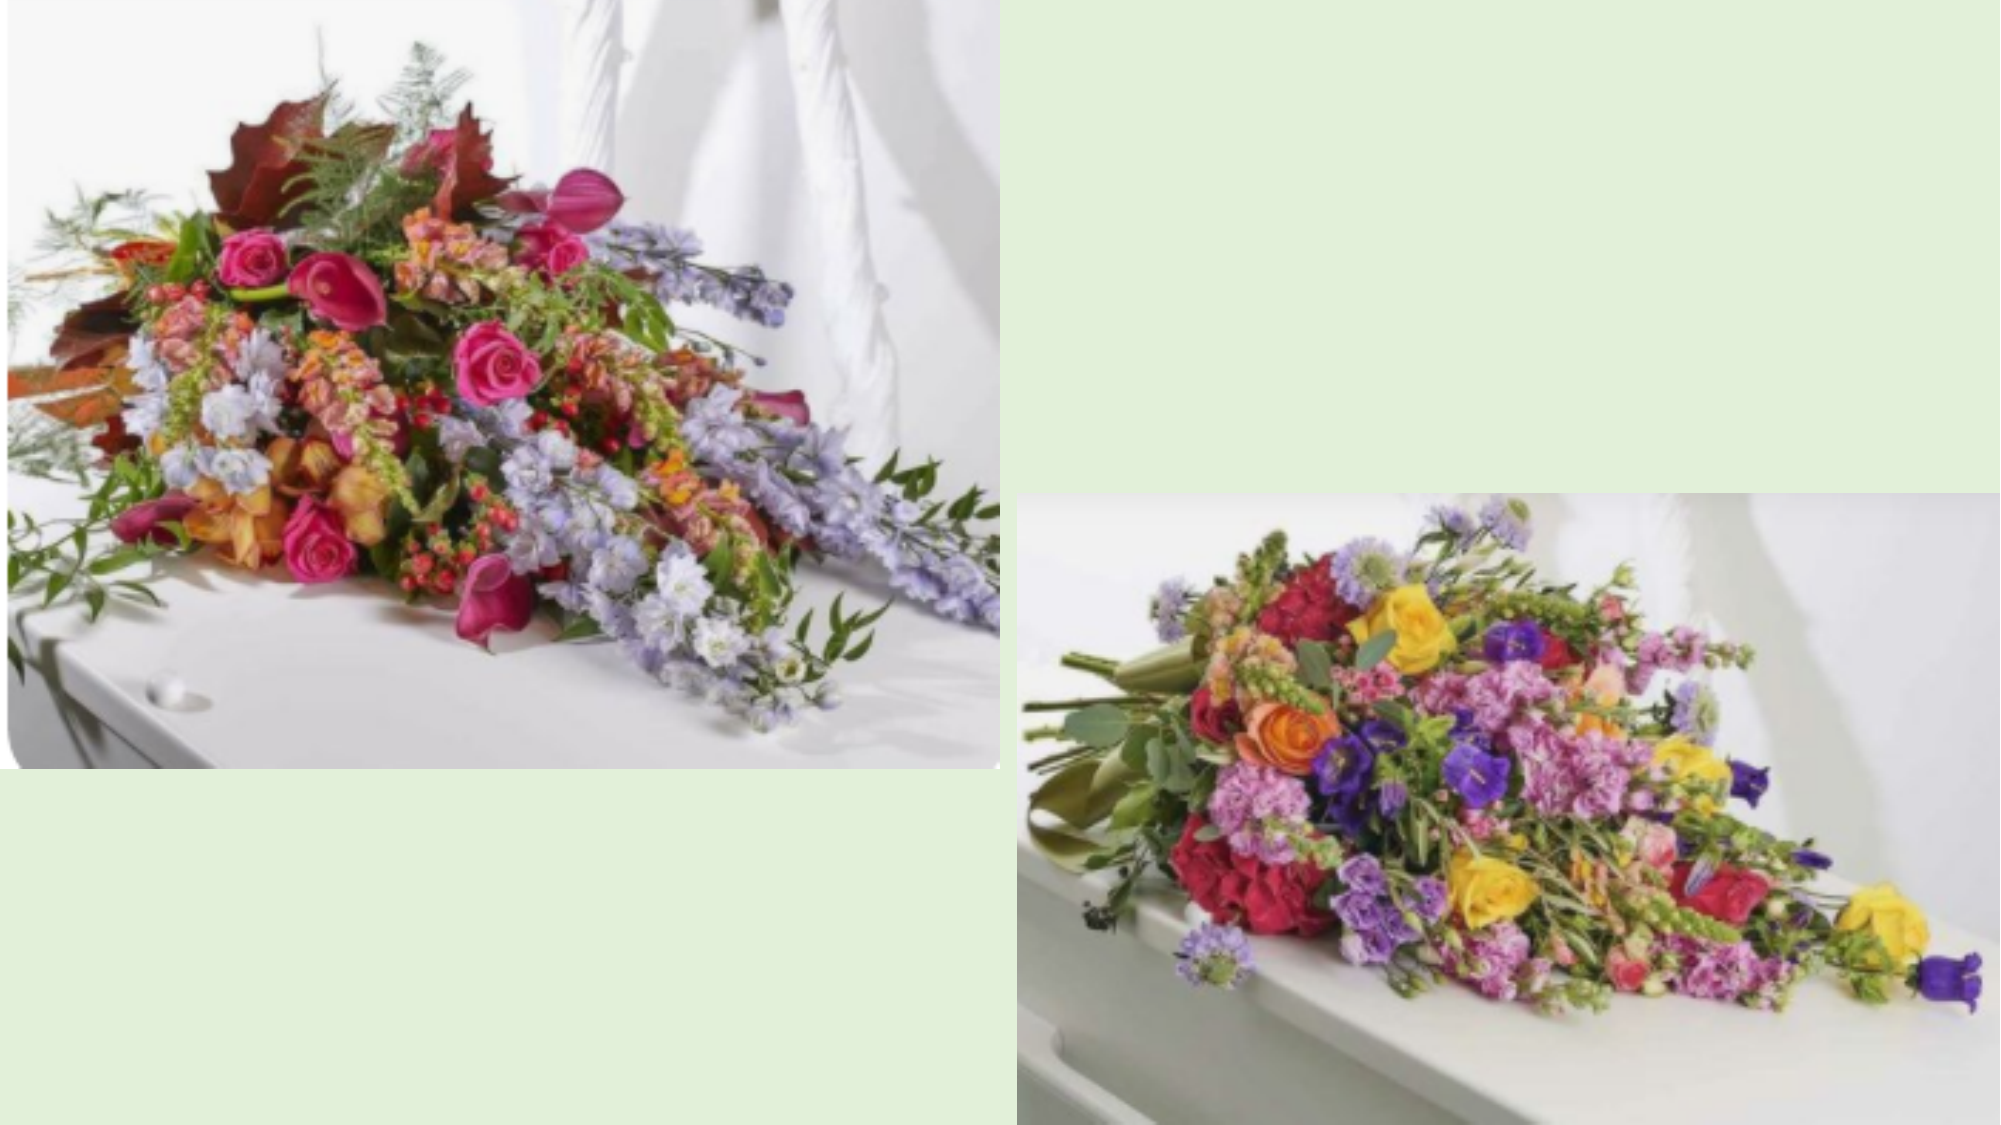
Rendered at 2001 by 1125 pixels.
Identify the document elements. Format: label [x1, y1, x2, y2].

picture [0, 0, 1000, 769]
picture [1017, 493, 2000, 1125]
